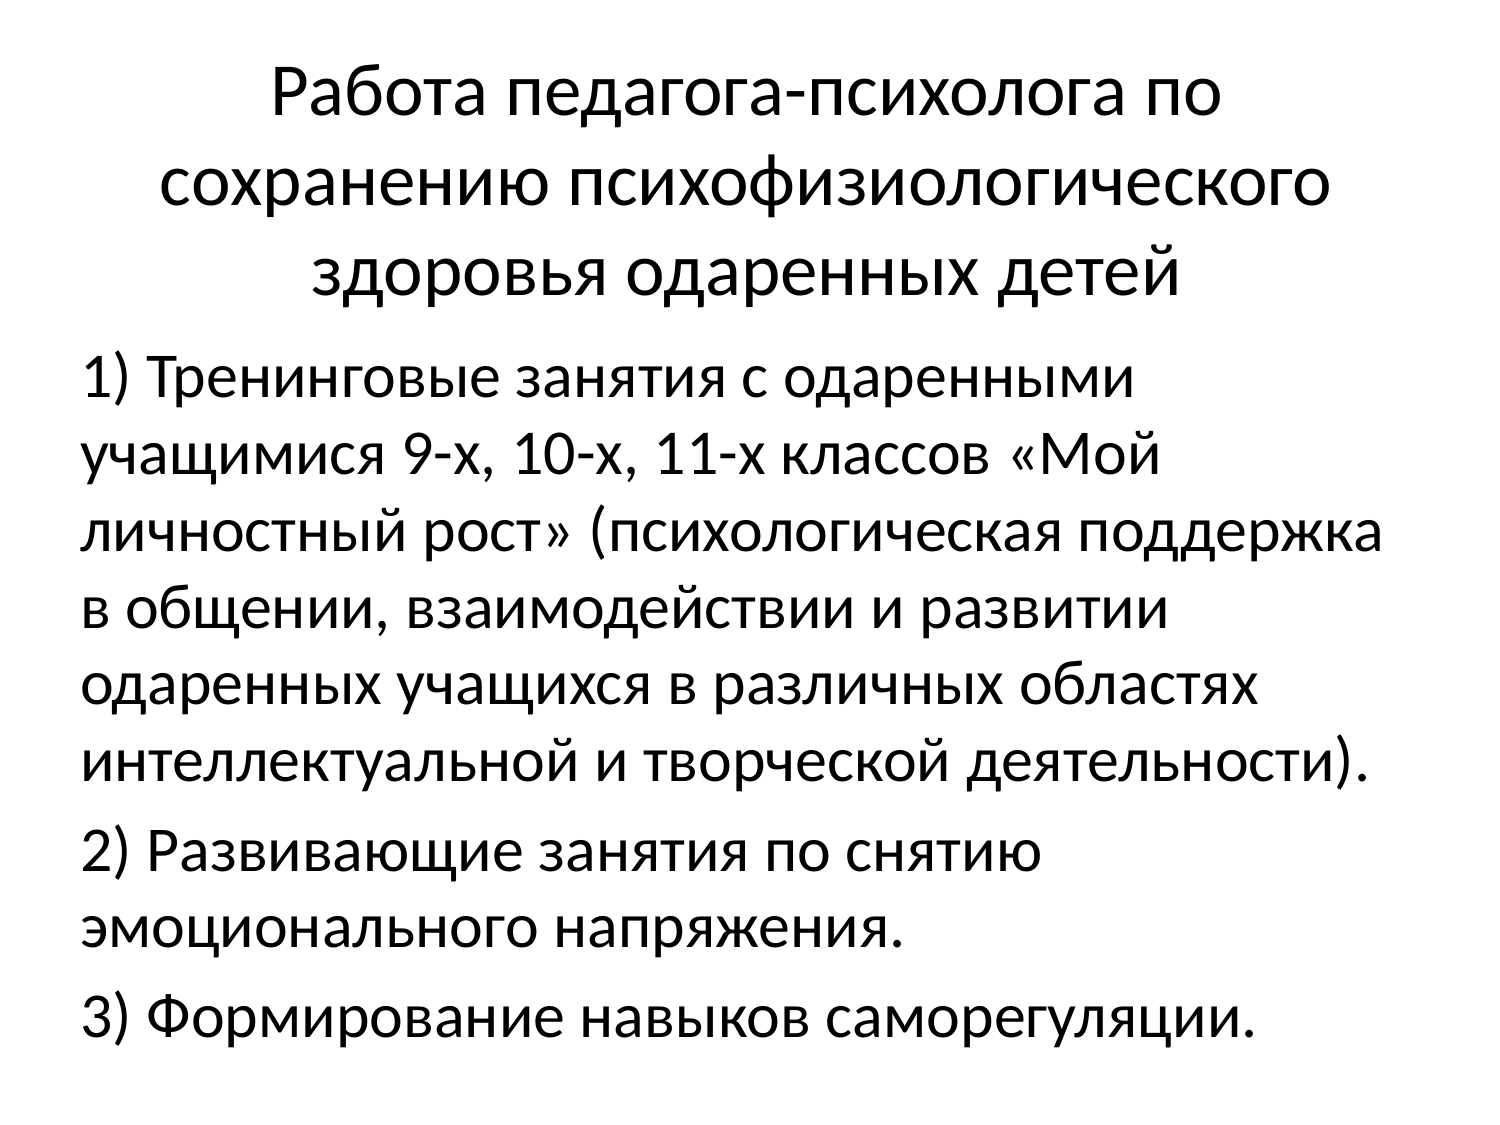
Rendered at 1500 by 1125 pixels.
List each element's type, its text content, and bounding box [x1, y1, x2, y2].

list 1) Тренинговые занятия с одаренными учащимися 9-х, 10-х, 11-х классов «Мой личностный рост» (психологическая поддержка в общении, взаимодействии и развитии одаренных учащихся в различных областях интеллектуальной и творческой деятельности). 2) Развивающие занятия по снятию эмоционального напряжения. 3) Формирование навыков саморегуляции. [64, 326, 1415, 1069]
title Работа педагога-психолога по сохранению психофизиологического здоровья одаренных детей [71, 81, 1422, 270]
